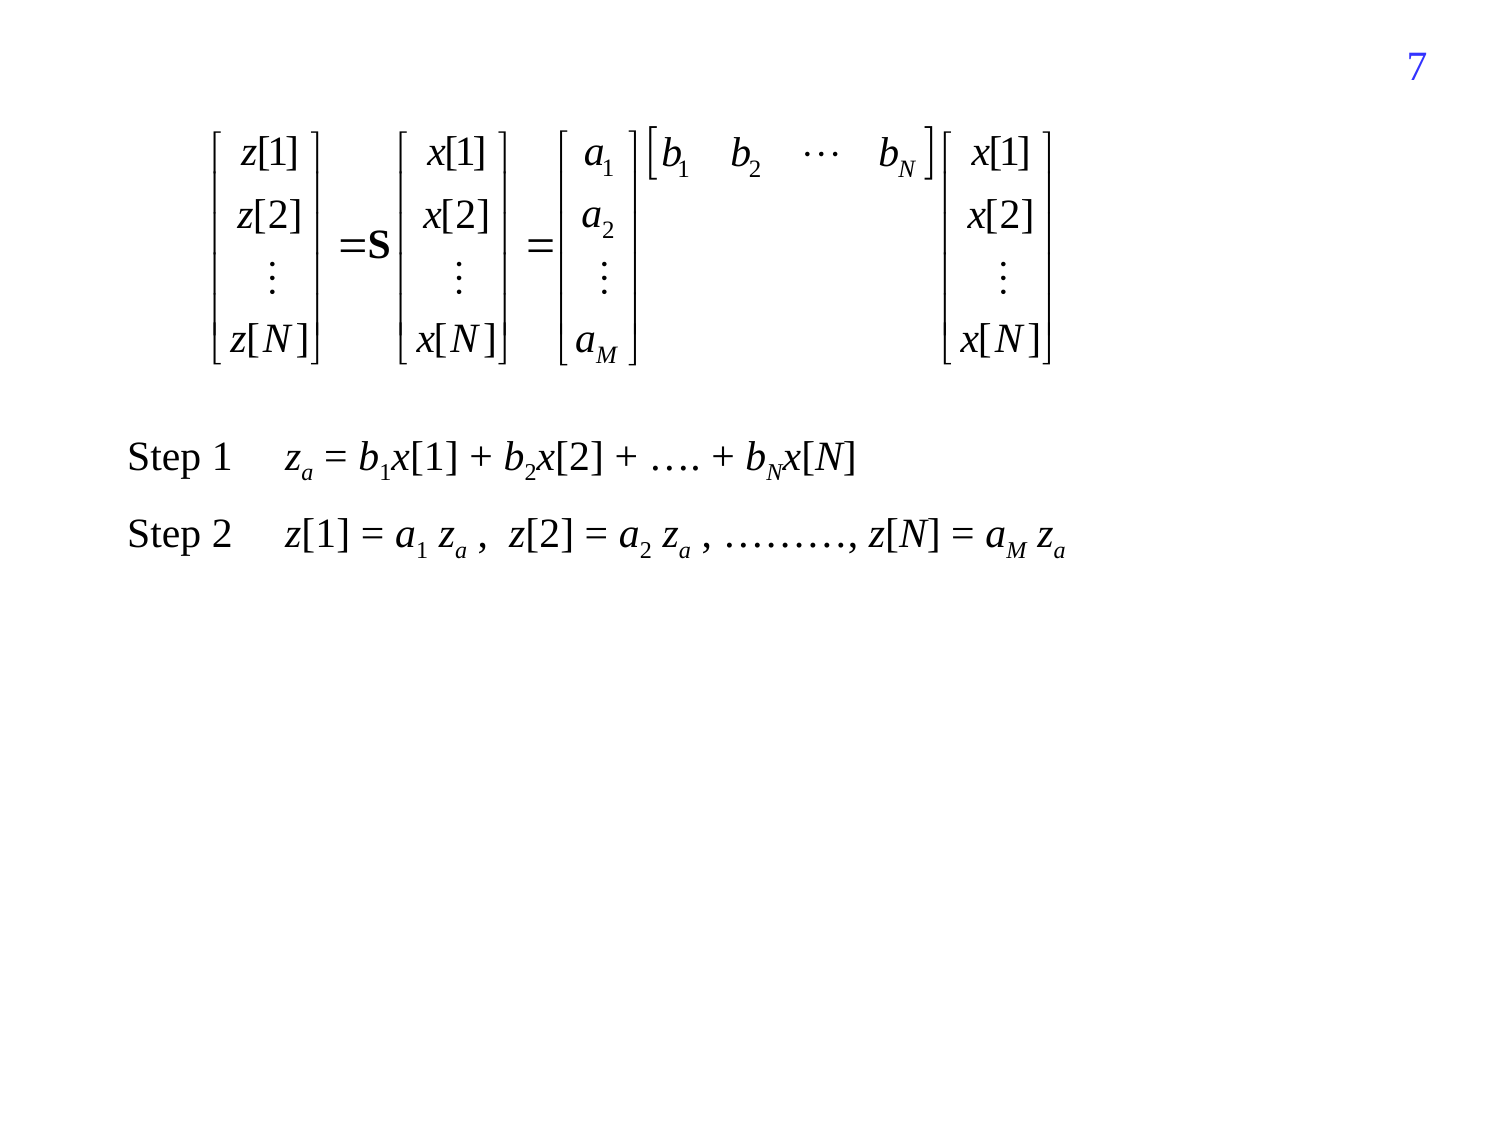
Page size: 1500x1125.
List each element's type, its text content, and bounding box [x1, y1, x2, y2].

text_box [206, 125, 1064, 372]
text_box 350 [1092, 31, 1443, 110]
text_box Step 1 za = b1x[1] + b2x[2] + …. + bNx[N] Step 2 z[1] = a1 za , z[2] = a2 za , ………, z[N] = aM za [112, 420, 1140, 571]
